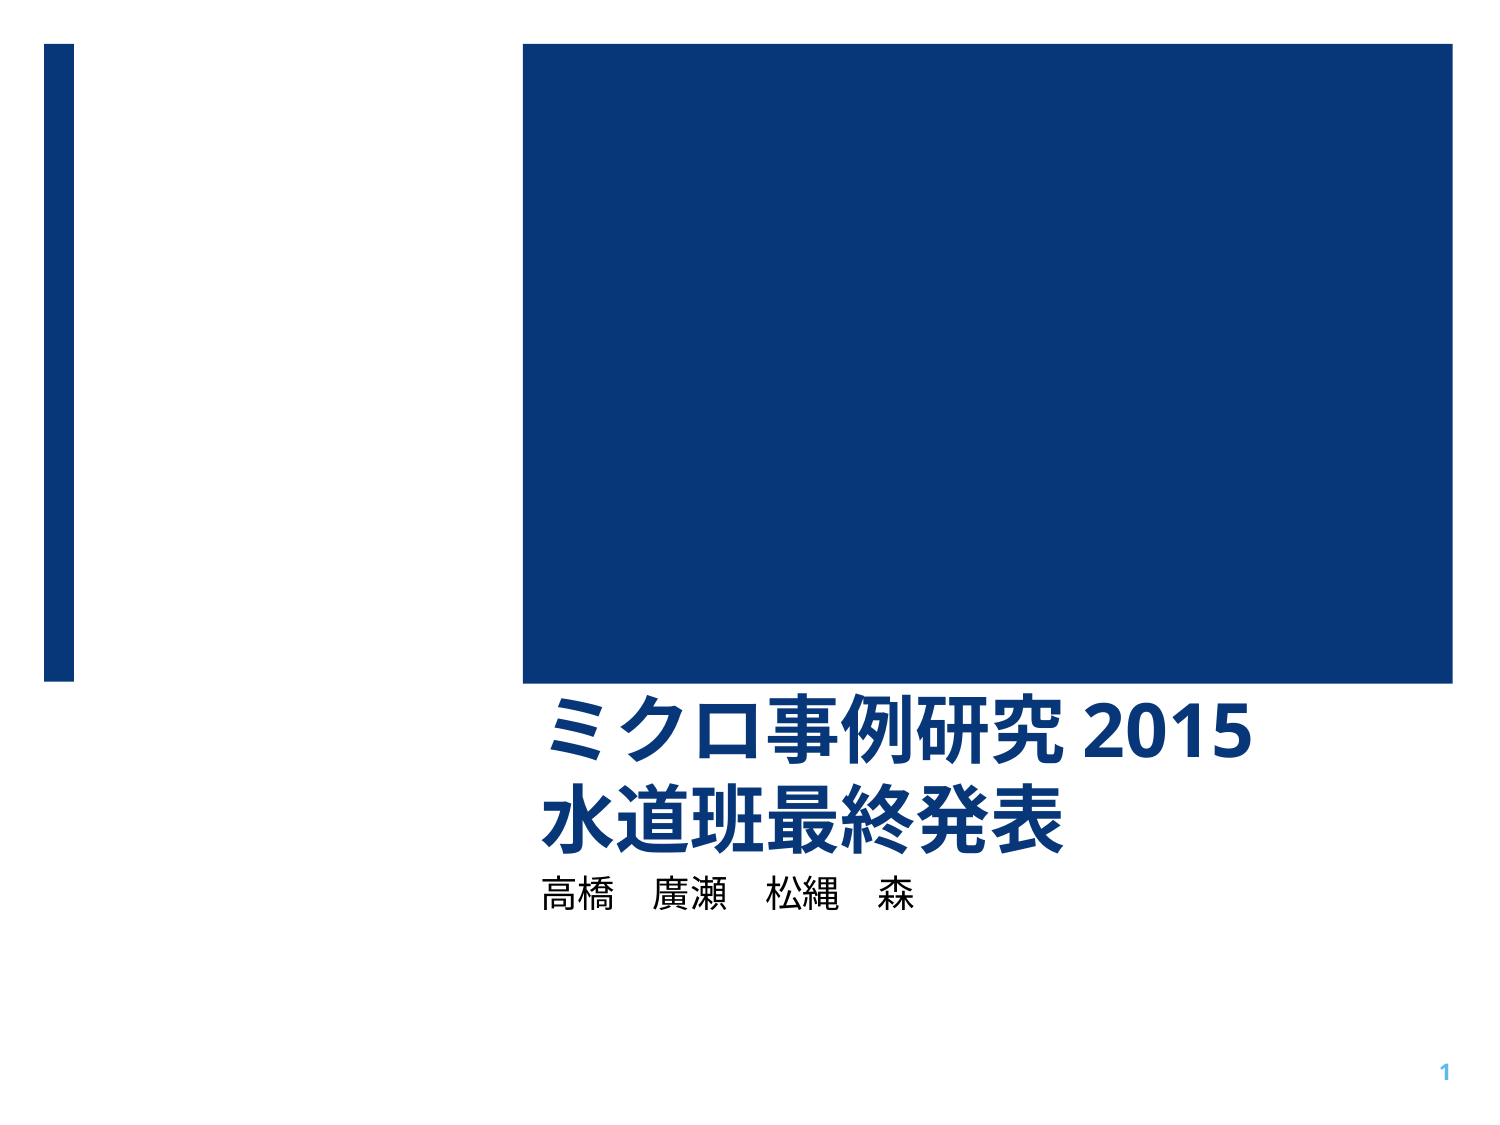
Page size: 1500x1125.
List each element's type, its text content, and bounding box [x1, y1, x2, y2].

subtitle 高橋 廣瀬 松縄 森 [525, 862, 1421, 965]
title ミクロ事例研究2015 水道班最終発表 [525, 697, 1421, 862]
slide_number 1 [1354, 1042, 1467, 1103]
